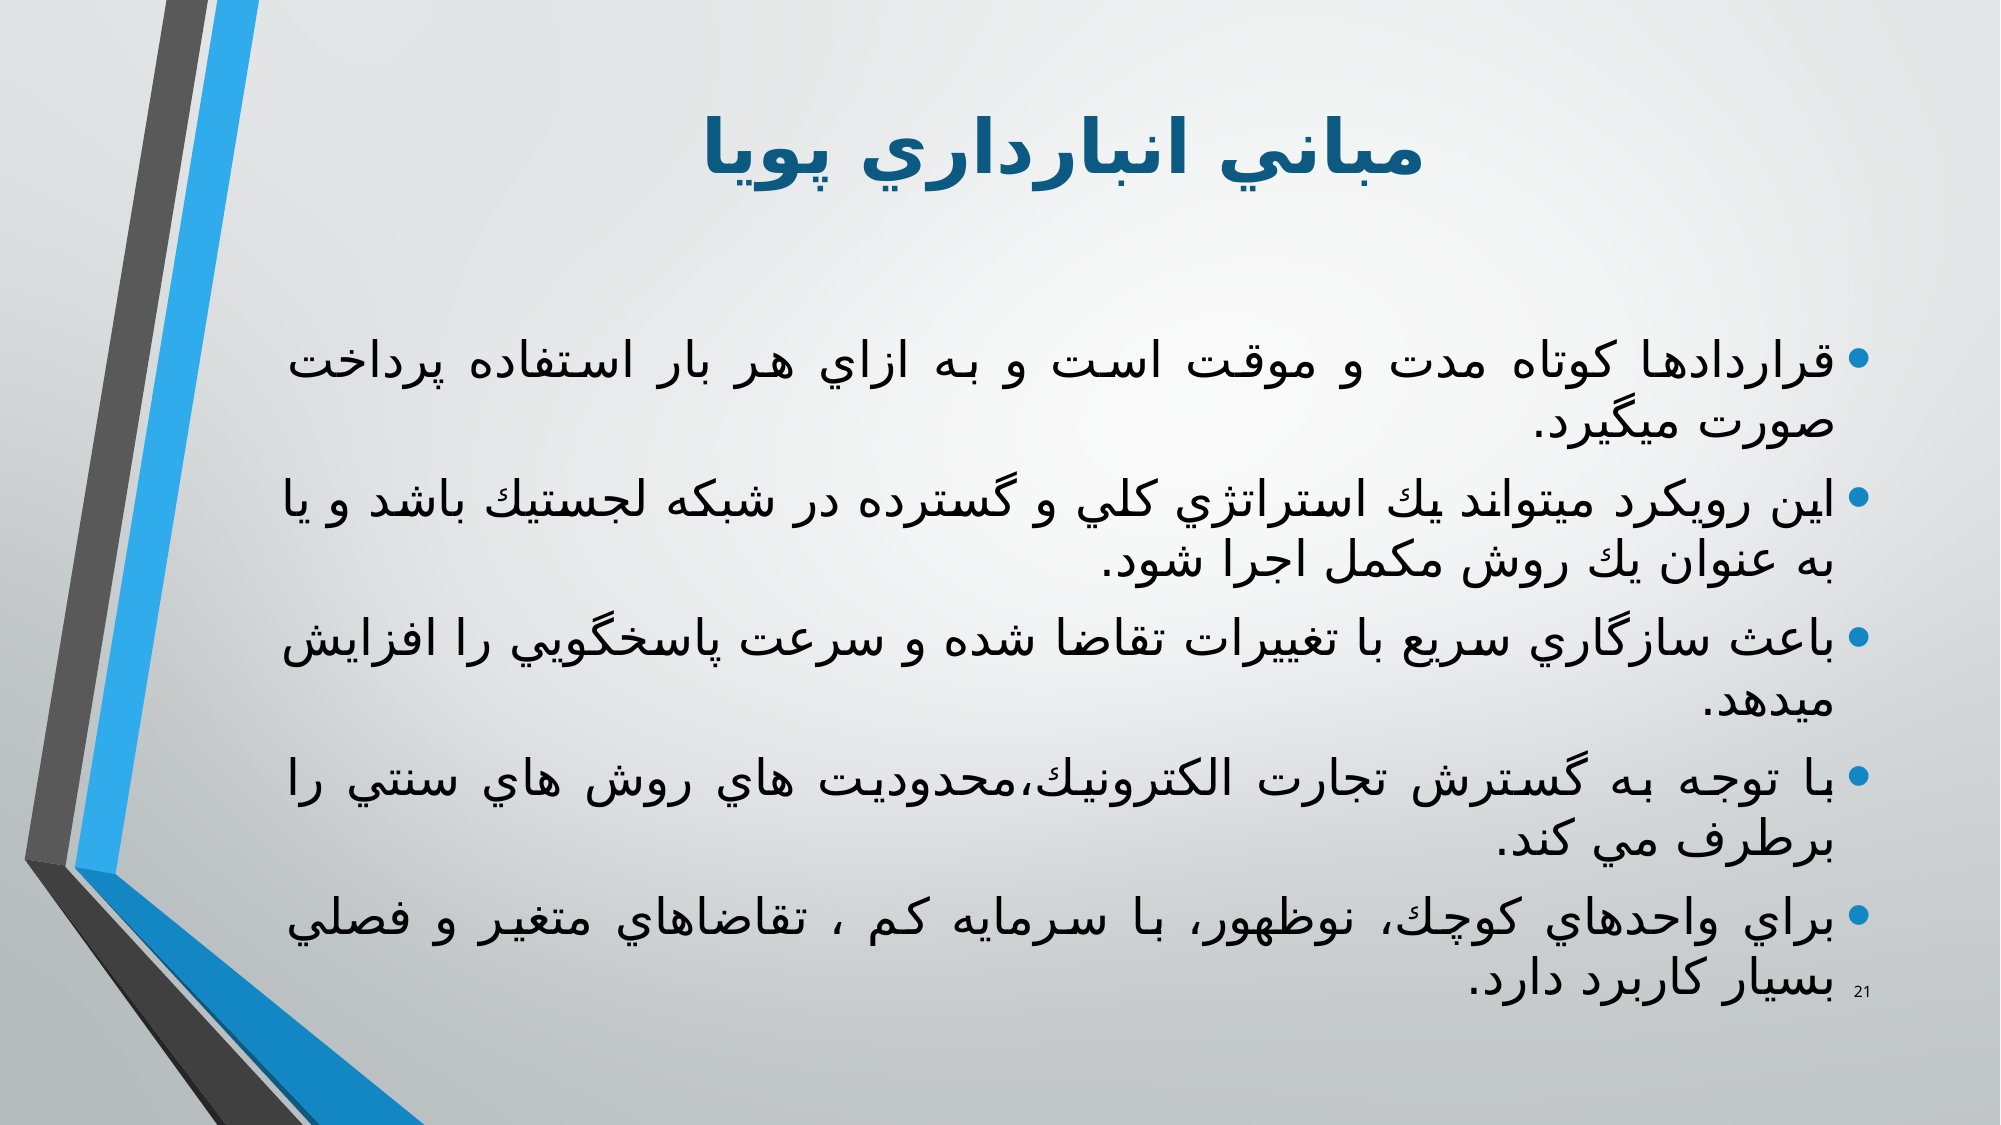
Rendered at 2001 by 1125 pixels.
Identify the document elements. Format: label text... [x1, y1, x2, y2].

slide_number 21 [1796, 962, 1887, 1023]
list قراردادها كوتاه مدت و موقت است و به ازاي هر بار استفاده پرداخت صورت ميگيرد. اين رويكرد ميتواند يك استراتژي كلي و گسترده در شبكه لجستيك باشد و يا به عنوان يك روش مكمل اجرا شود. باعث سازگاري سريع با تغييرات تقاضا شده و سرعت پاسخگويي را افزايش ميدهد. با توجه به گسترش تجارت الكترونيك،محدوديت هاي روش هاي سنتي را برطرف مي كند. براي واحدهاي كوچك، نوظهور، با سرمايه كم ، تقاضاهاي متغير و فصلي بسيار كاربرد دارد. [266, 468, 1887, 943]
title مباني انبارداري پويا [448, 0, 1681, 288]
